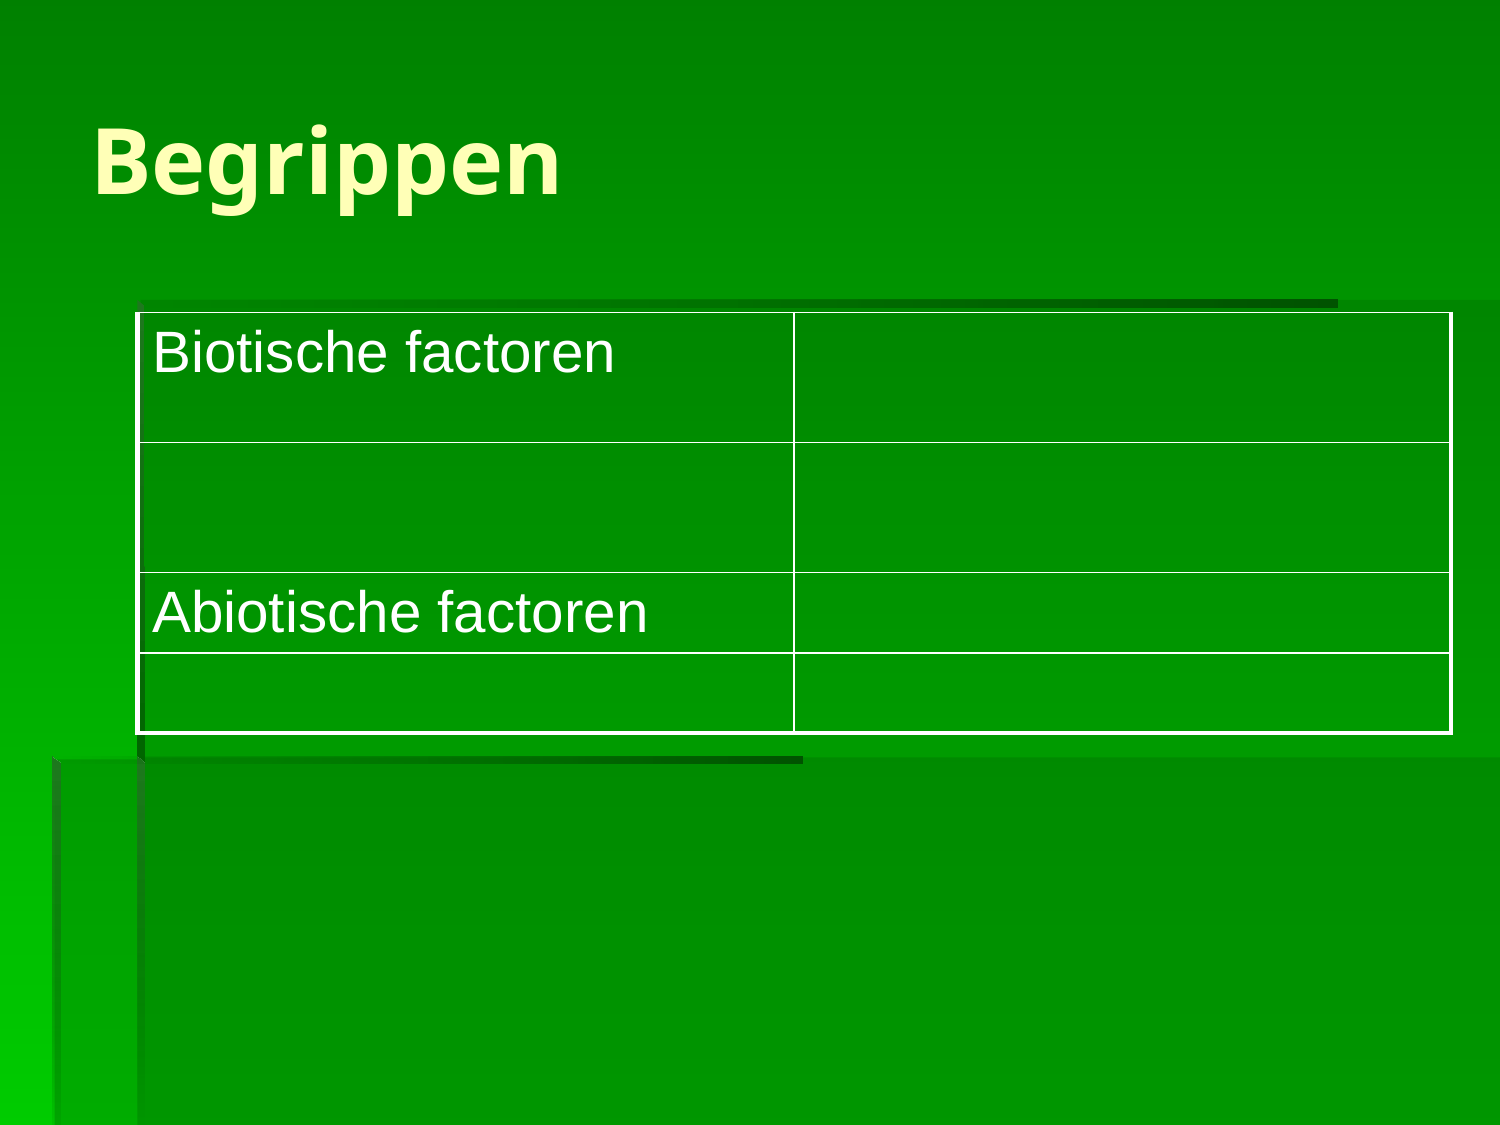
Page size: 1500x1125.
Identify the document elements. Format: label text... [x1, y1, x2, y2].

title Begrippen [75, 40, 1451, 275]
table_header Biotische factoren [140, 313, 793, 442]
table_header [795, 313, 1449, 442]
table_cell [140, 654, 793, 731]
table_cell [795, 654, 1449, 731]
table_cell [140, 443, 793, 572]
table_cell [795, 573, 1449, 652]
table_cell [795, 443, 1449, 572]
table_cell Abiotische factoren [140, 573, 793, 652]
